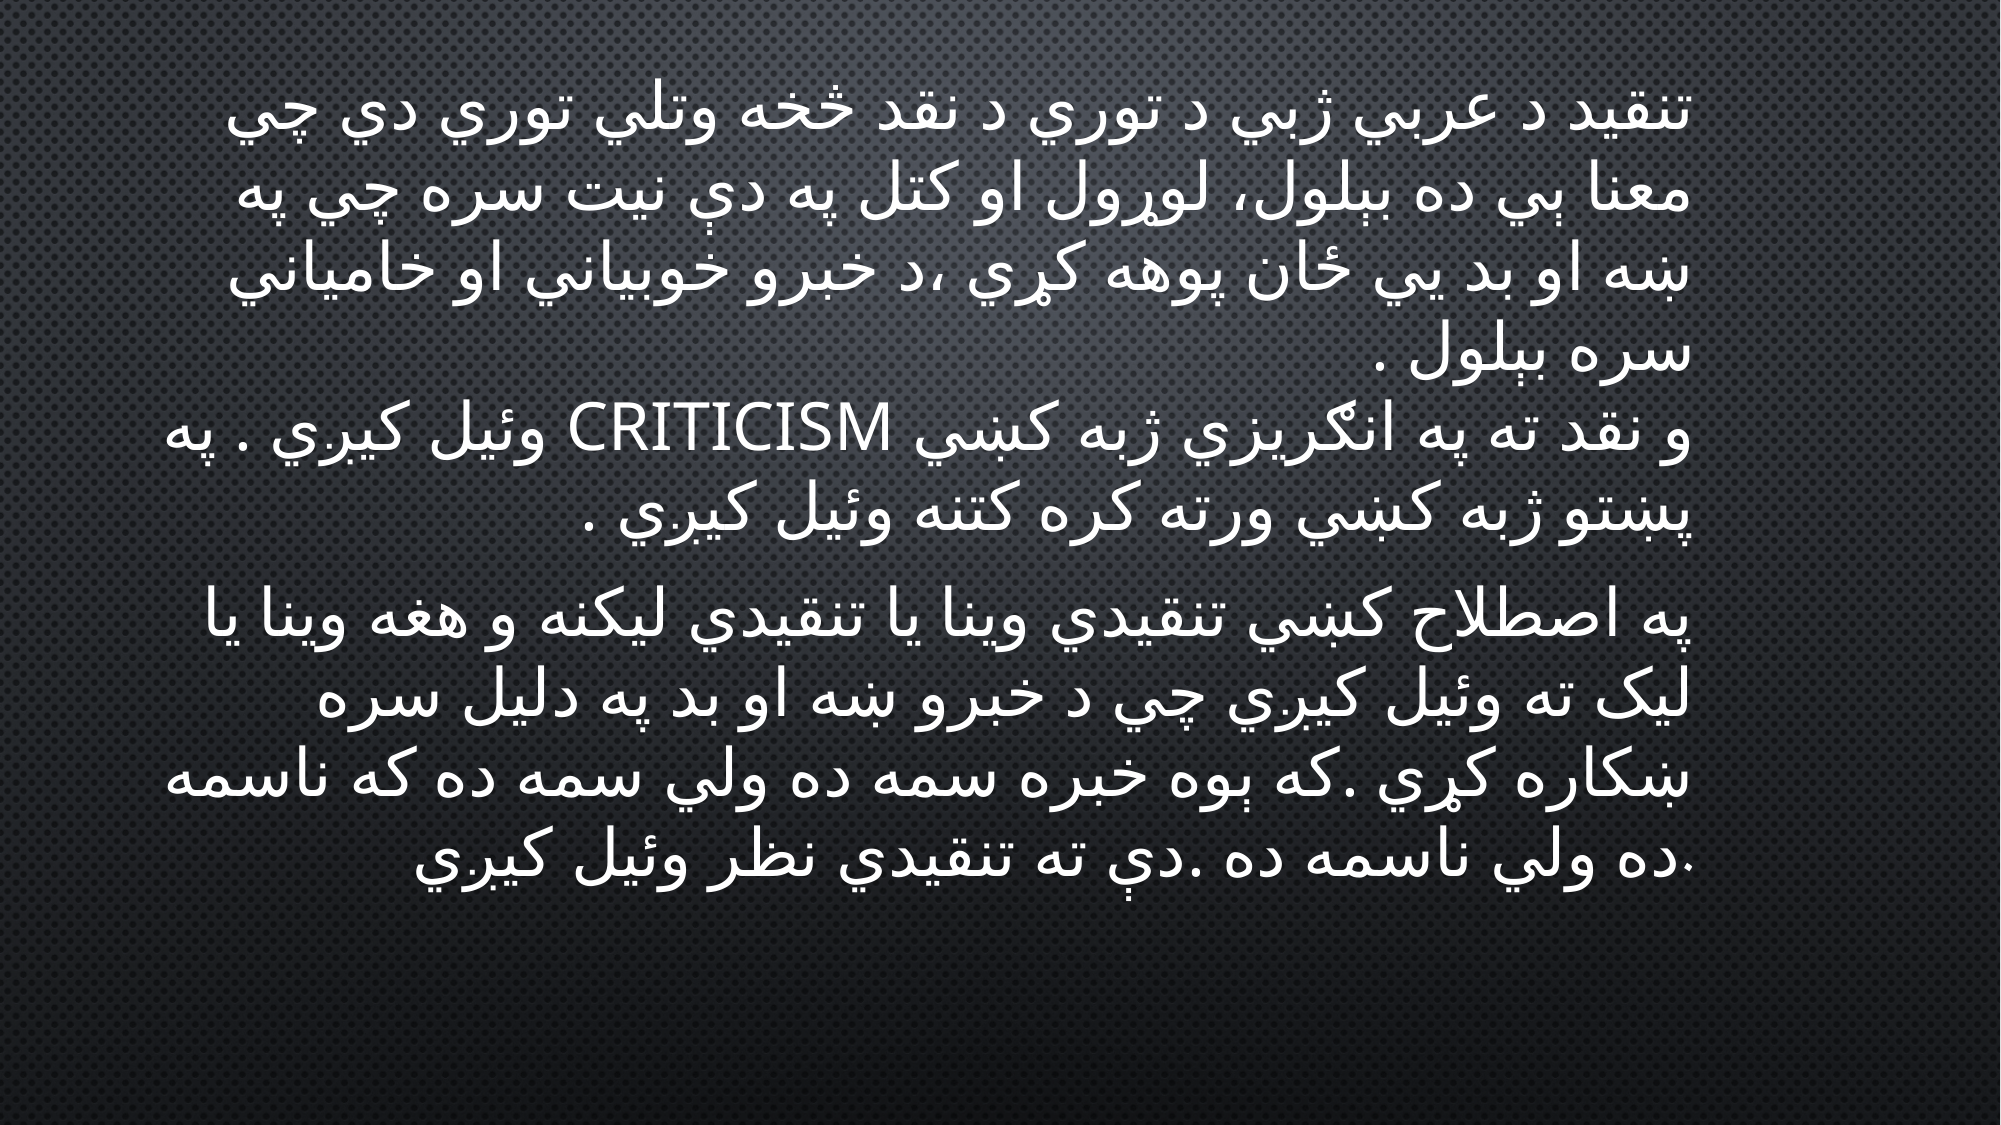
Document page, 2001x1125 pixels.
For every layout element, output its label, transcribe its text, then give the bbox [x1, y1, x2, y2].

subtitle په اصطلاح کښي تنقيدي وينا يا تنقيدي ليکنه و هغه وينا يا ليک ته وئيل کيږي چي د خبرو ښه او بد په دليل سره ښکاره کړي .که ېوه خبره سمه ده ولي سمه ده که ناسمه ده ولي ناسمه ده .دې ته تنقيدي نظر وئيل کيږي. [139, 561, 1711, 950]
title تنقيد د عربي ژبي د توري د نقد څخه وتلي توري دي چي معنا ېي ده بېلول، لوړول او کتل په دې نيت سره چي په ښه او بد يي ځان پوهه کړي ،د خبرو خوبياني او خامياني سره بېلول . و نقد ته په انګريزي ژبه کښي criticism وئيل کيږي . په پښتو ژبه کښي ورته کره کتنه وئيل کيږي . [139, 25, 1711, 561]
